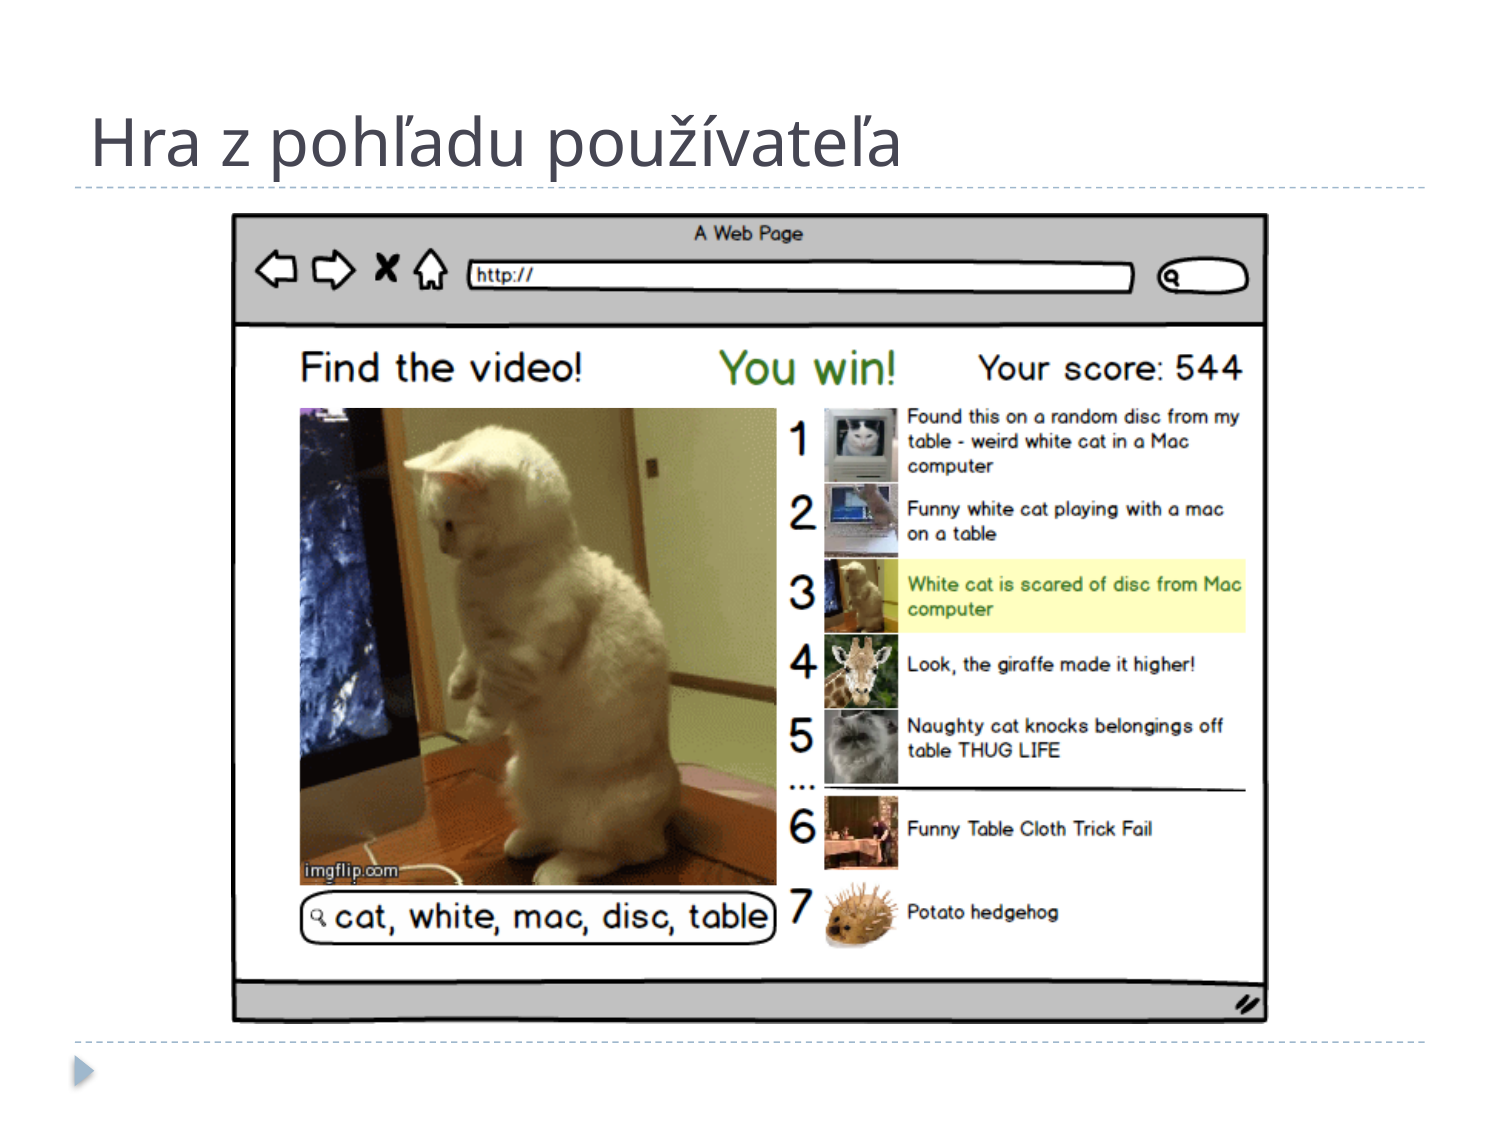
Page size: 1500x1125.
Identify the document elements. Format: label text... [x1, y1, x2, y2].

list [230, 212, 1269, 1024]
title Hra z pohľadu používateľa [75, 24, 1425, 188]
picture [300, 408, 774, 882]
